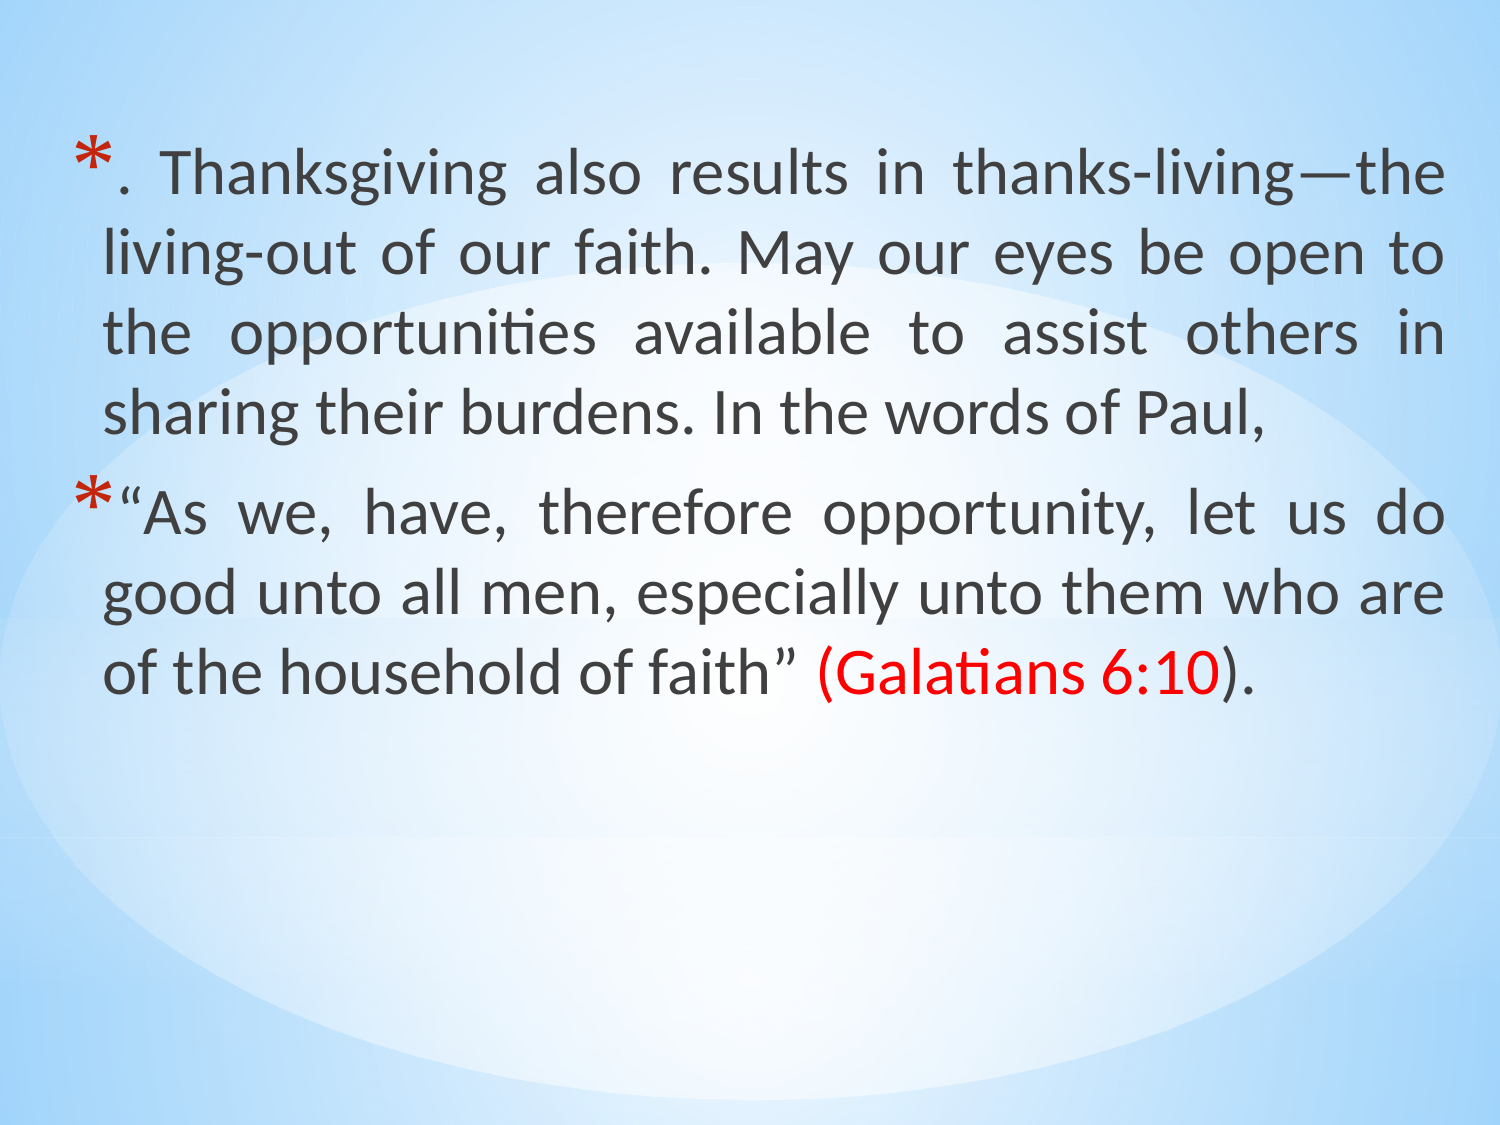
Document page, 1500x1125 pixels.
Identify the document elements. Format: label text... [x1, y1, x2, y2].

list . Thanksgiving also results in thanks-living—the living-out of our faith. May our eyes be open to the opportunities available to assist others in sharing their burdens. In the words of Paul, “As we, have, therefore opportunity, let us do good unto all men, especially unto them who are of the household of faith” (Galatians 6:10). [50, 120, 1463, 1125]
